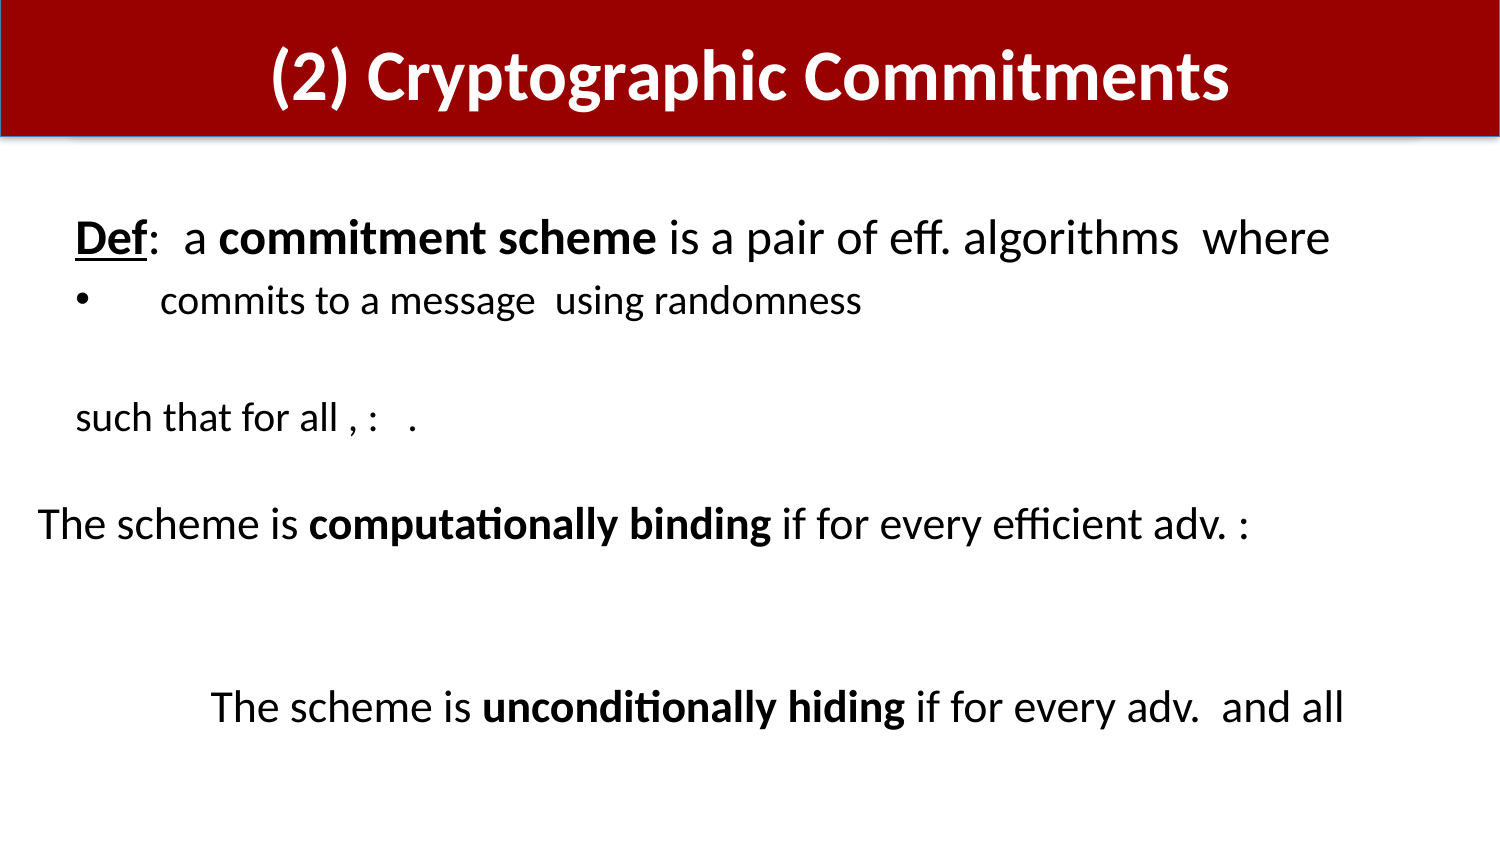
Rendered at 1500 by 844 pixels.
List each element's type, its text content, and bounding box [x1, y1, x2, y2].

title (2) Cryptographic Commitments [75, 20, 1425, 123]
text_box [53, 485, 1448, 625]
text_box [53, 669, 1500, 811]
